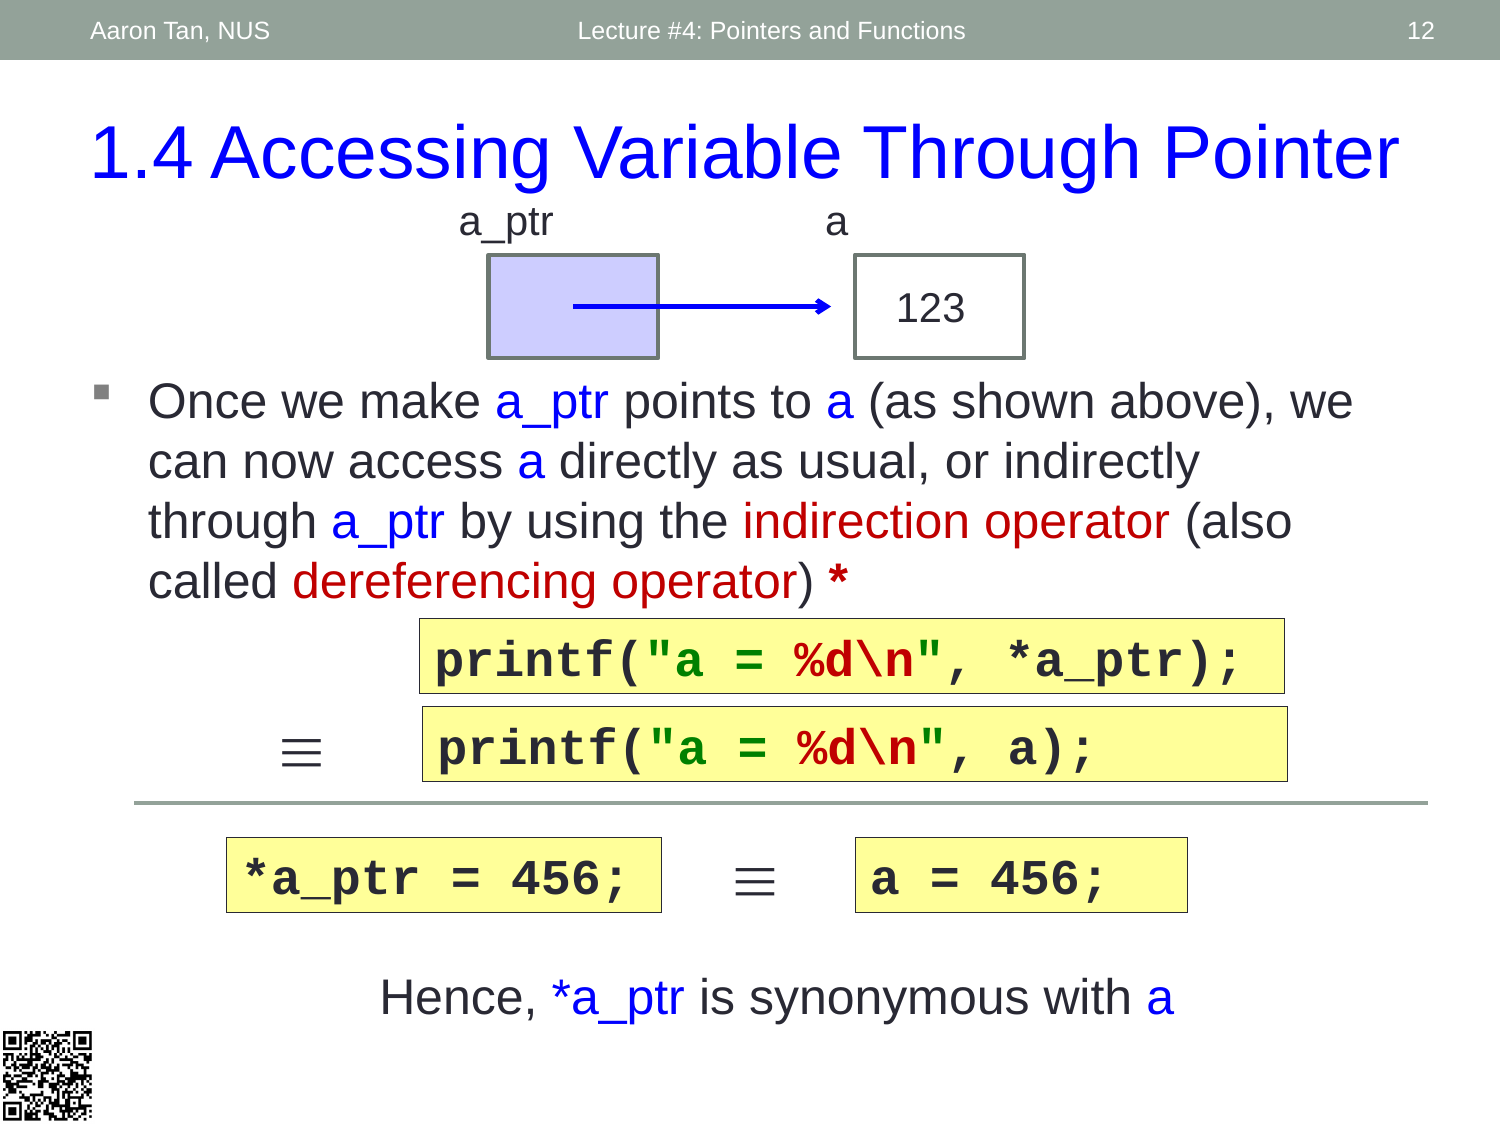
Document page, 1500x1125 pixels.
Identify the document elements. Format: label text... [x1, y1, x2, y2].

list Once we make a_ptr points to a (as shown above), we can now access a directly as usual, or indirectly through a_ptr by using the indirection operator (also called dereferencing operator) * [75, 361, 1389, 624]
slide_number Aaron Tan, NUS [75, 3, 550, 57]
picture [0, 1028, 95, 1124]
text_box *a_ptr = 456; [226, 837, 662, 913]
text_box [443, 186, 1025, 359]
slide_number 12 [1308, 3, 1450, 57]
footer Lecture #4: Pointers and Functions [562, 3, 1238, 57]
text_box Hence, *a_ptr is synonymous with a [364, 956, 1252, 1032]
text_box printf("a = %d\n", *a_ptr); [419, 618, 1285, 694]
text_box  [702, 827, 808, 923]
text_box  [248, 698, 355, 793]
text_box printf("a = %d\n", a); [422, 706, 1288, 782]
text_box a = 456; [855, 837, 1188, 913]
text_box 1.4 Accessing Variable Through Pointer [74, 96, 1425, 202]
